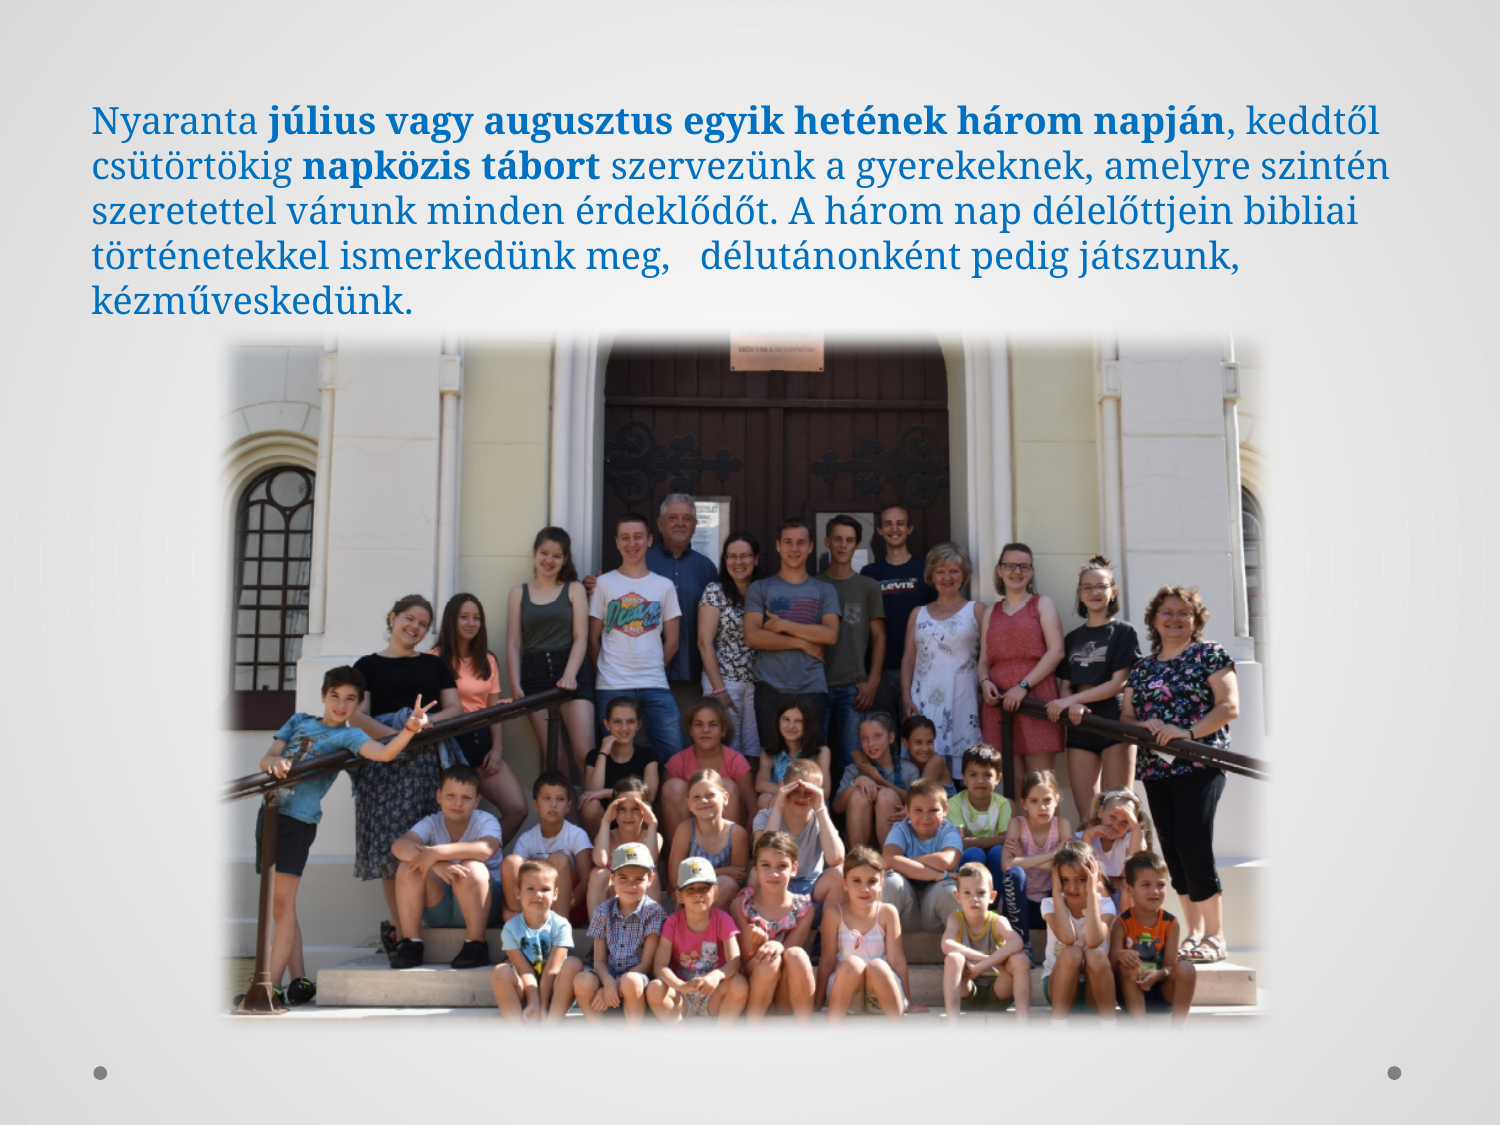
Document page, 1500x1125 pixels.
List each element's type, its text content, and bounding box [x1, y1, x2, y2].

picture [212, 325, 1276, 1036]
text_box Nyaranta július vagy augusztus egyik hetének három napján, keddtől csütörtökig napközis tábort szervezünk a gyerekeknek, amelyre szintén szeretettel várunk minden érdeklődőt. A három nap délelőttjein bibliai történetekkel ismerkedünk meg, délutánonként pedig játszunk, kézműveskedünk. [76, 89, 1412, 330]
